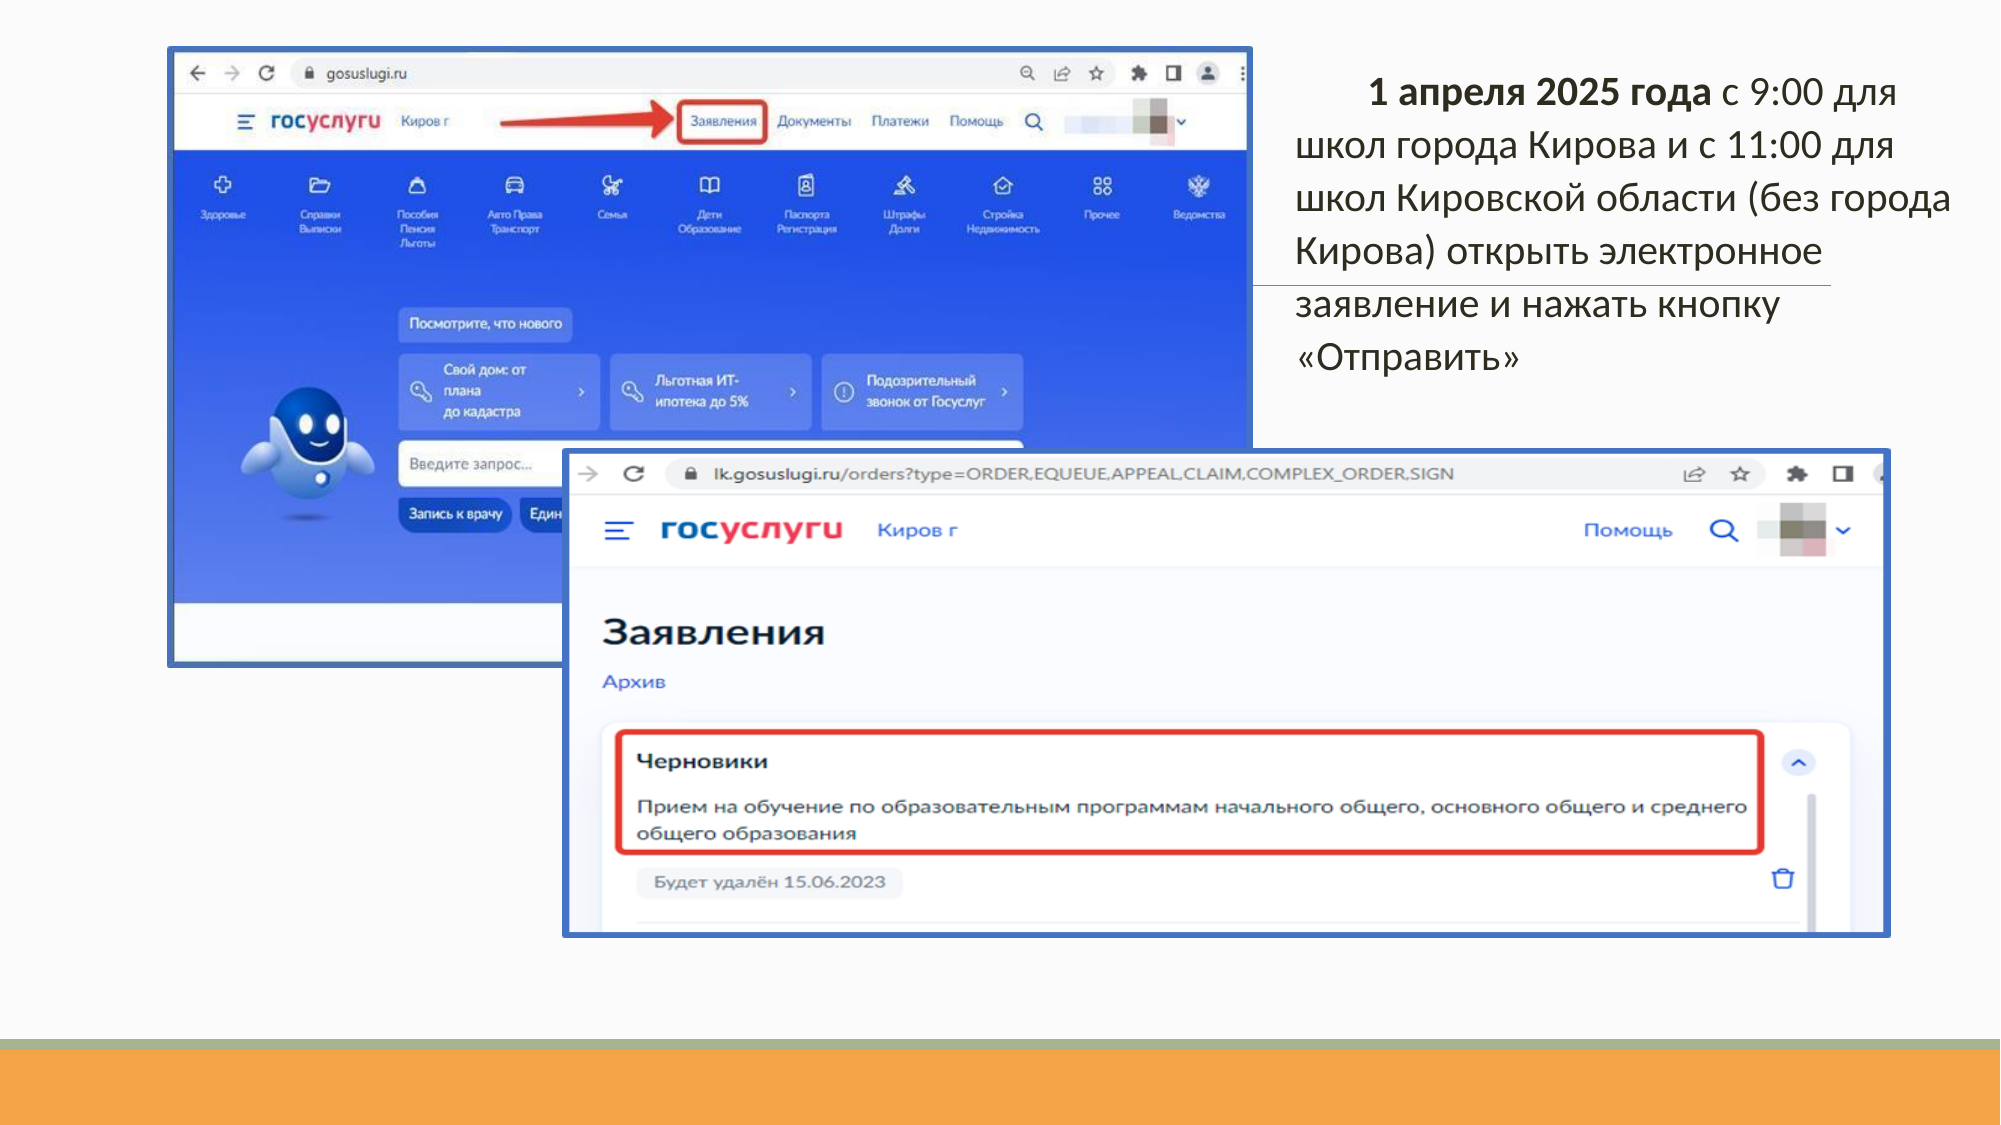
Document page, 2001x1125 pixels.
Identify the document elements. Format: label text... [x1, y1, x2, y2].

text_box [167, 46, 1892, 938]
text_box 1 апреля 2025 года с 9:00 для школ города Кирова и с 11:00 для школ Кировской области (без города Кирова) открыть электронное заявление и нажать кнопку «Отправить» [1898, 58, 1979, 379]
